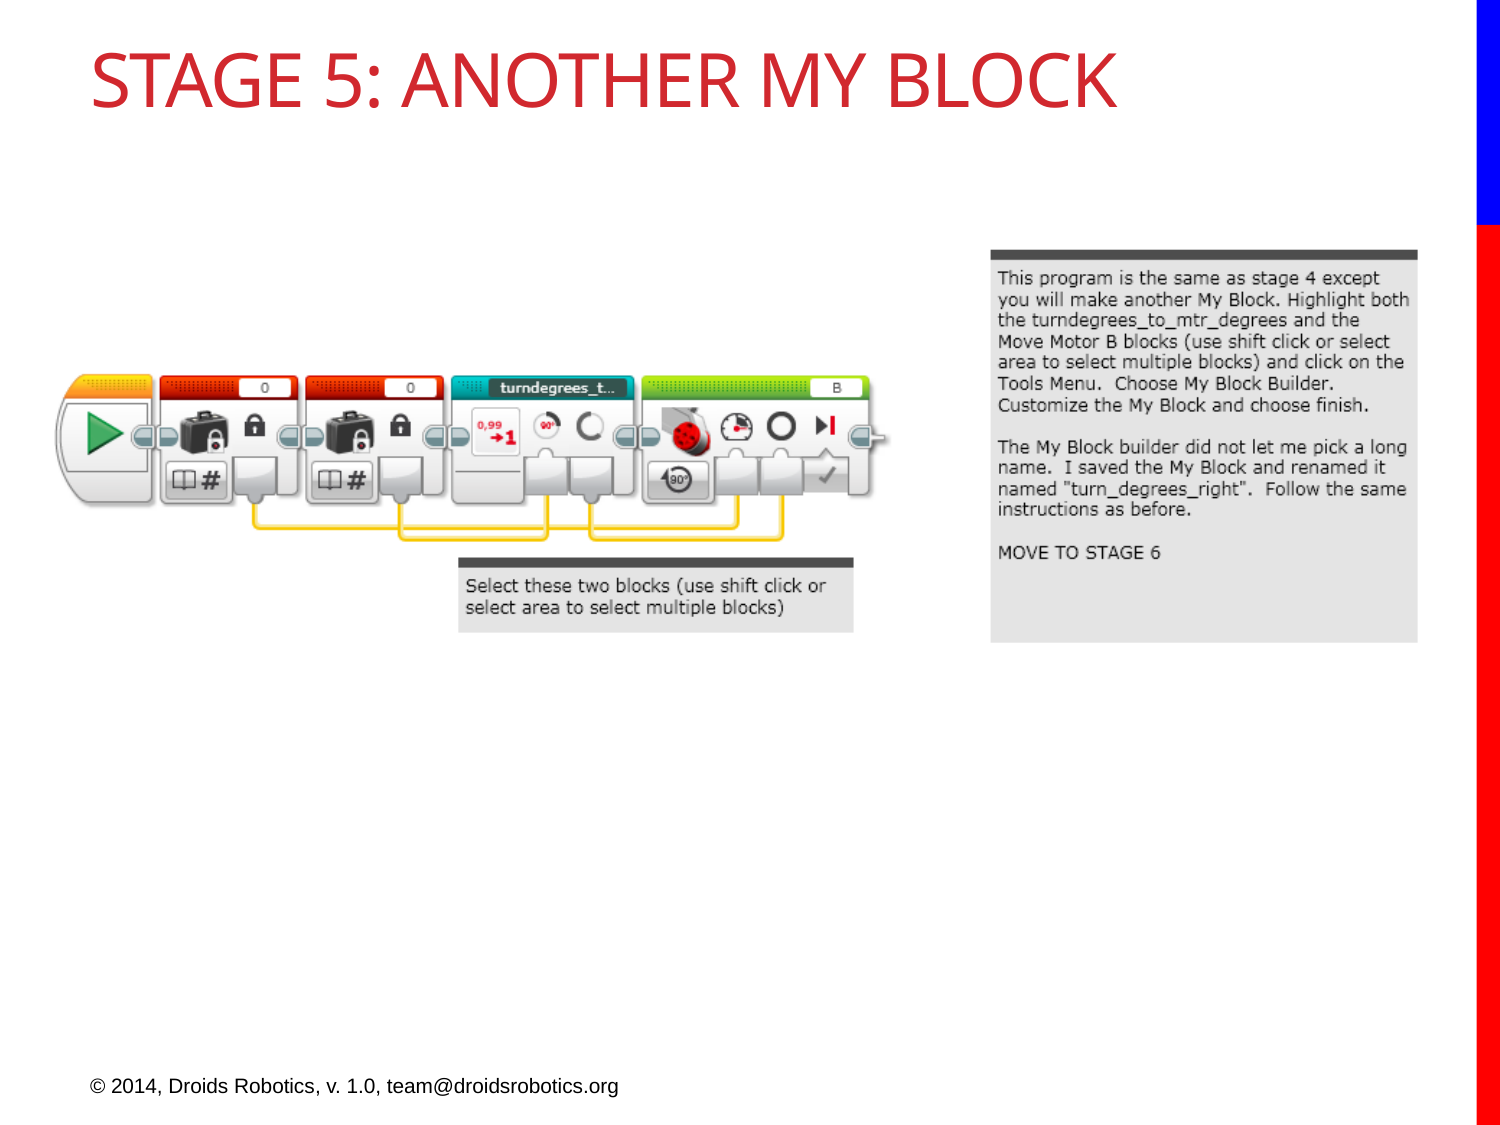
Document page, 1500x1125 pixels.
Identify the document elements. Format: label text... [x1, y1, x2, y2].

picture [42, 236, 1429, 669]
title STAGE 5: ANOTHER MY BLOCK [75, 25, 1428, 156]
footer © 2014, Droids Robotics, v. 1.0, team@droidsrobotics.org [75, 1065, 638, 1112]
